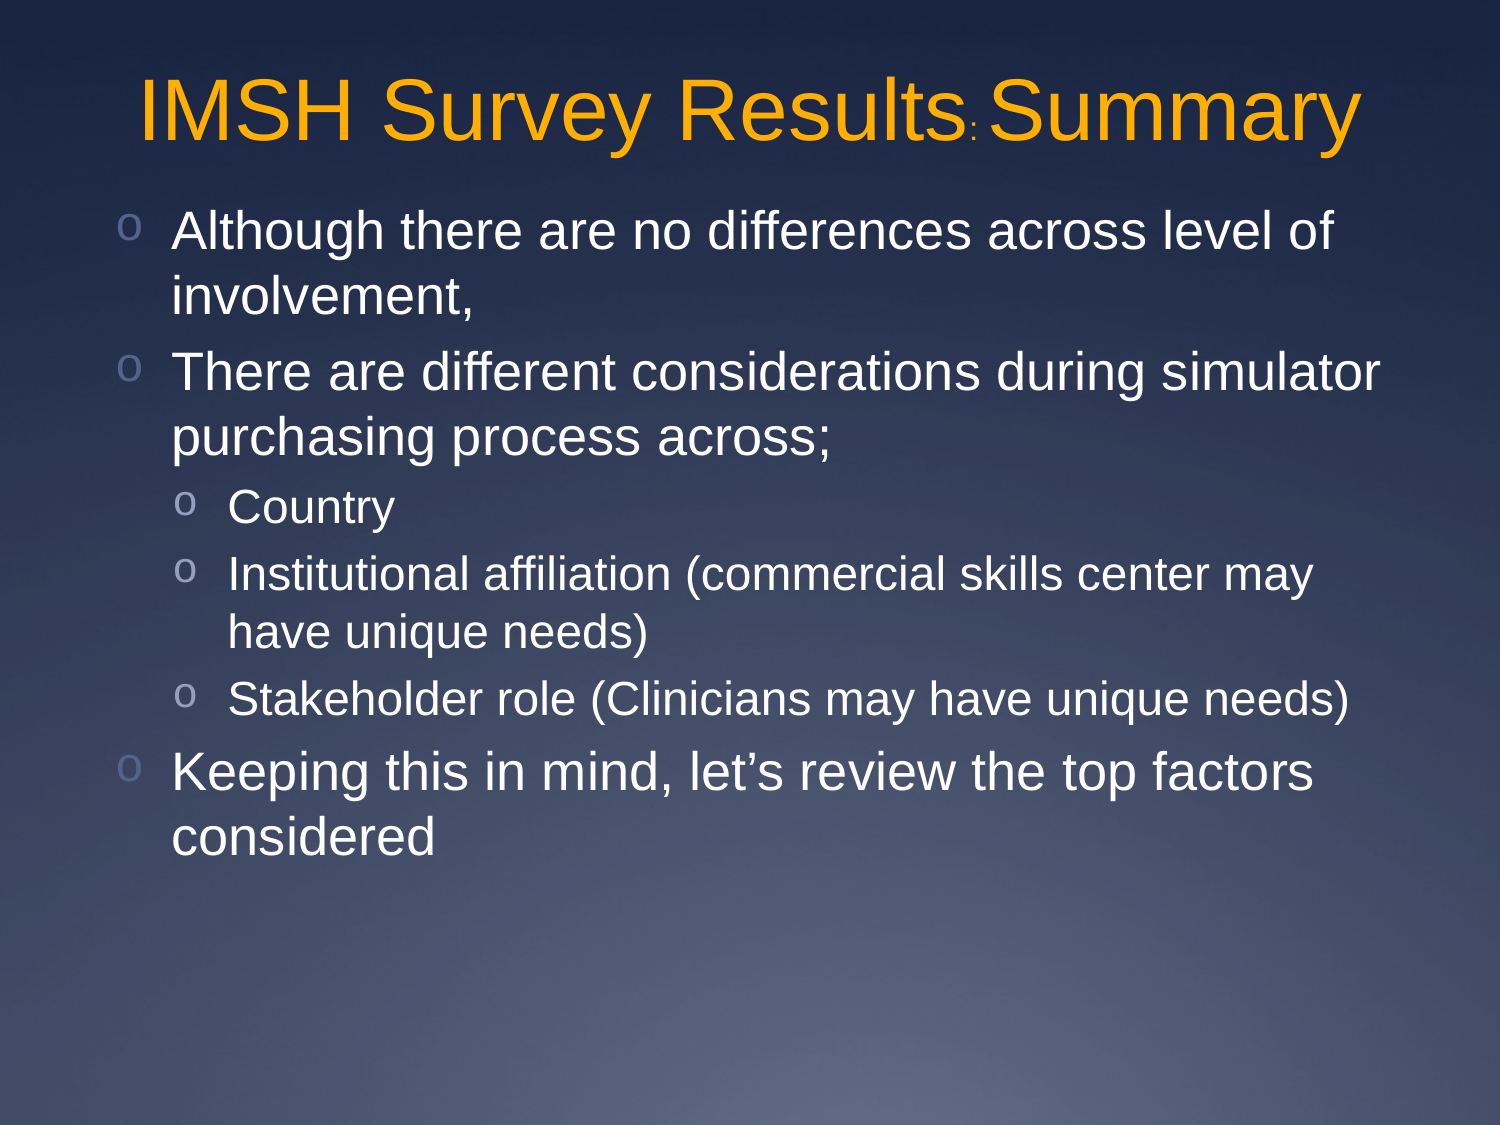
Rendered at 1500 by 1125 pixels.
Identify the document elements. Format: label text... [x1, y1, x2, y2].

title IMSH Survey Results: Summary [75, 45, 1425, 165]
list Although there are no differences across level of involvement, There are different considerations during simulator purchasing process across; Country Institutional affiliation (commercial skills center may have unique needs) Stakeholder role (Clinicians may have unique needs) Keeping this in mind, let’s review the top factors considered [99, 187, 1438, 1013]
